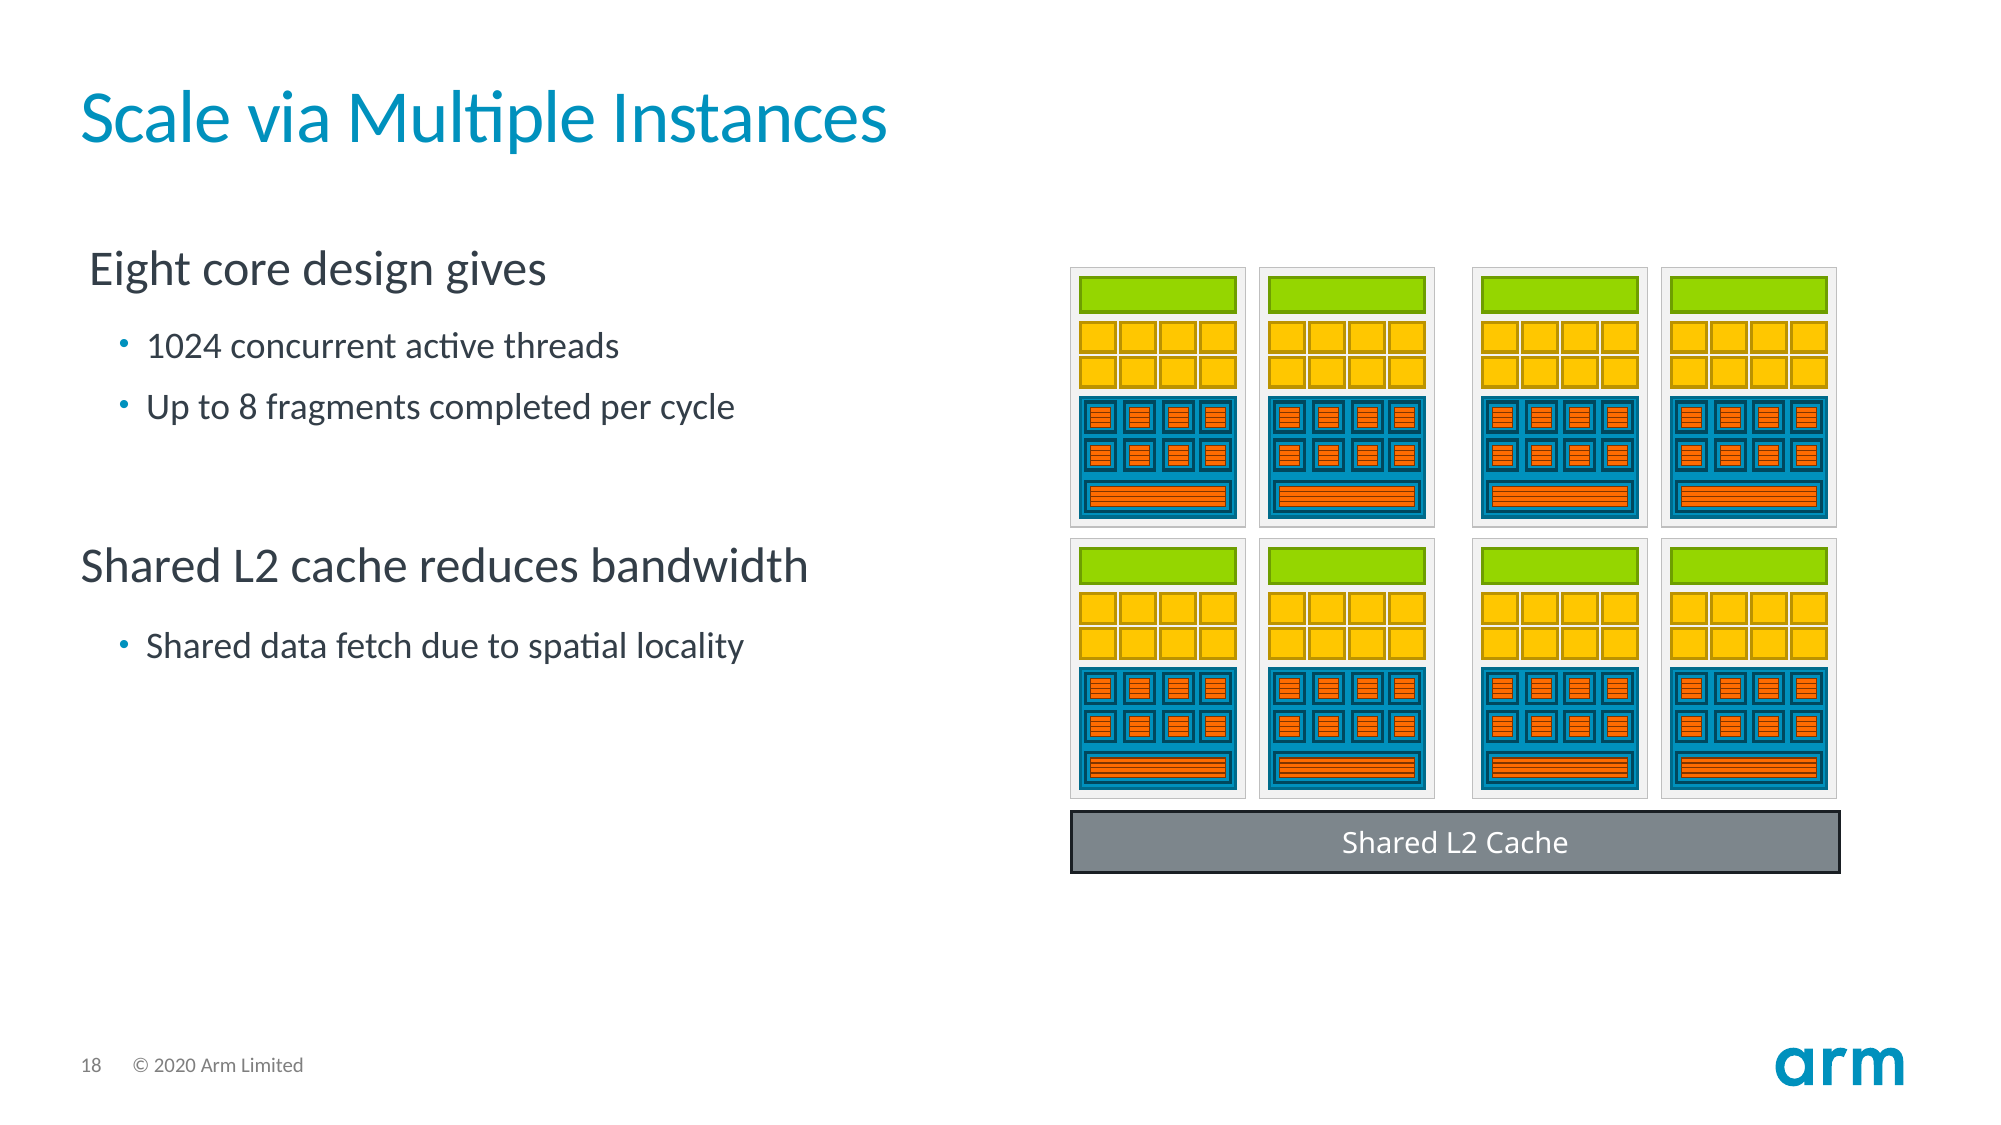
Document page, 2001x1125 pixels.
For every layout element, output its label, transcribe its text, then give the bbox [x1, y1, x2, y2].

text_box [1070, 267, 1840, 873]
title Scale via Multiple Instances [80, 48, 1915, 158]
list Eight core design gives 1024 concurrent active threads Up to 8 fragments completed per cycle Shared L2 cache reduces bandwidth Shared data fetch due to spatial locality [80, 242, 1915, 913]
